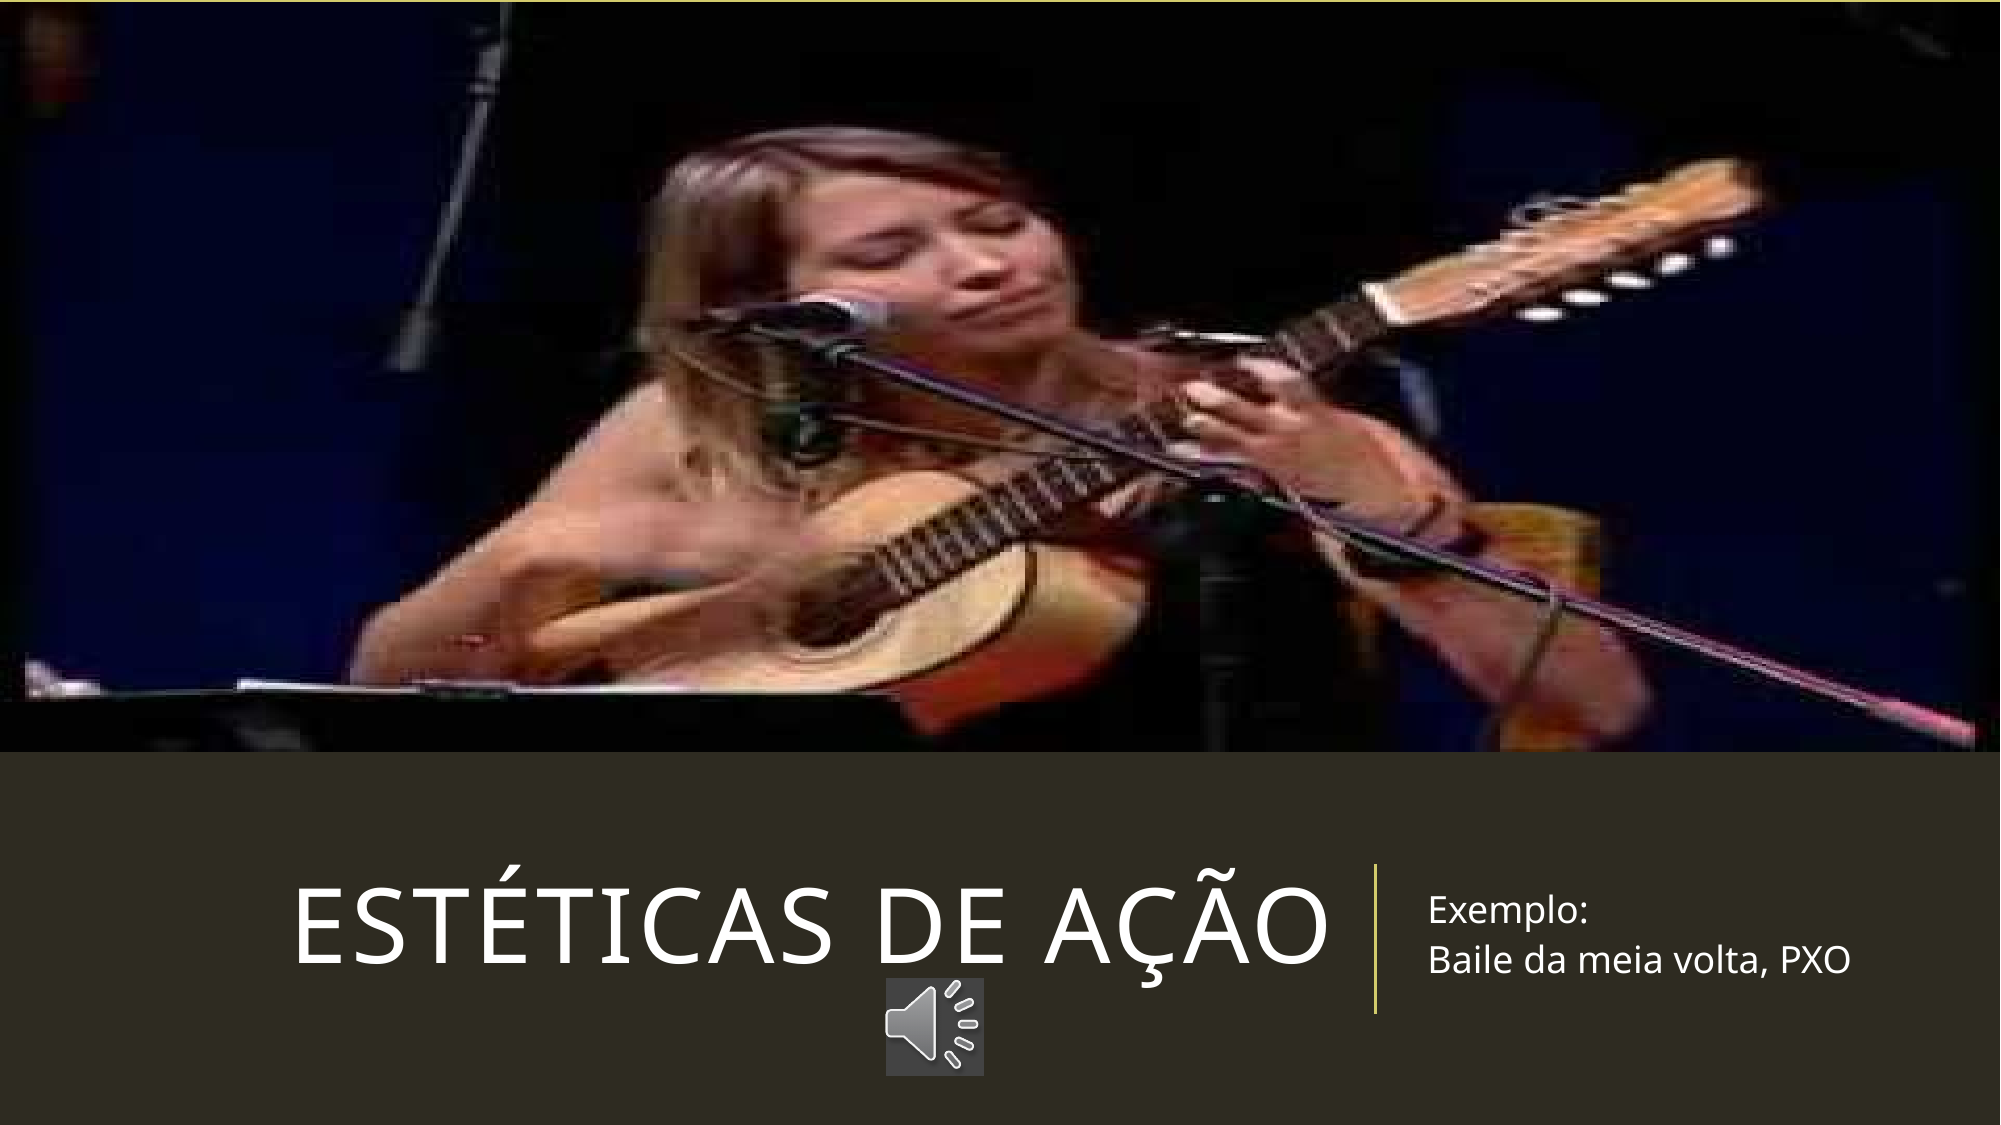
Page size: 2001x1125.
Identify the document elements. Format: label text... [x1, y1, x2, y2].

list Exemplo: Baile da meia volta, PXO [1412, 813, 1938, 1054]
title Estéticas de ação [75, 813, 1350, 1054]
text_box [0, 1, 2000, 753]
picture [884, 976, 985, 1078]
